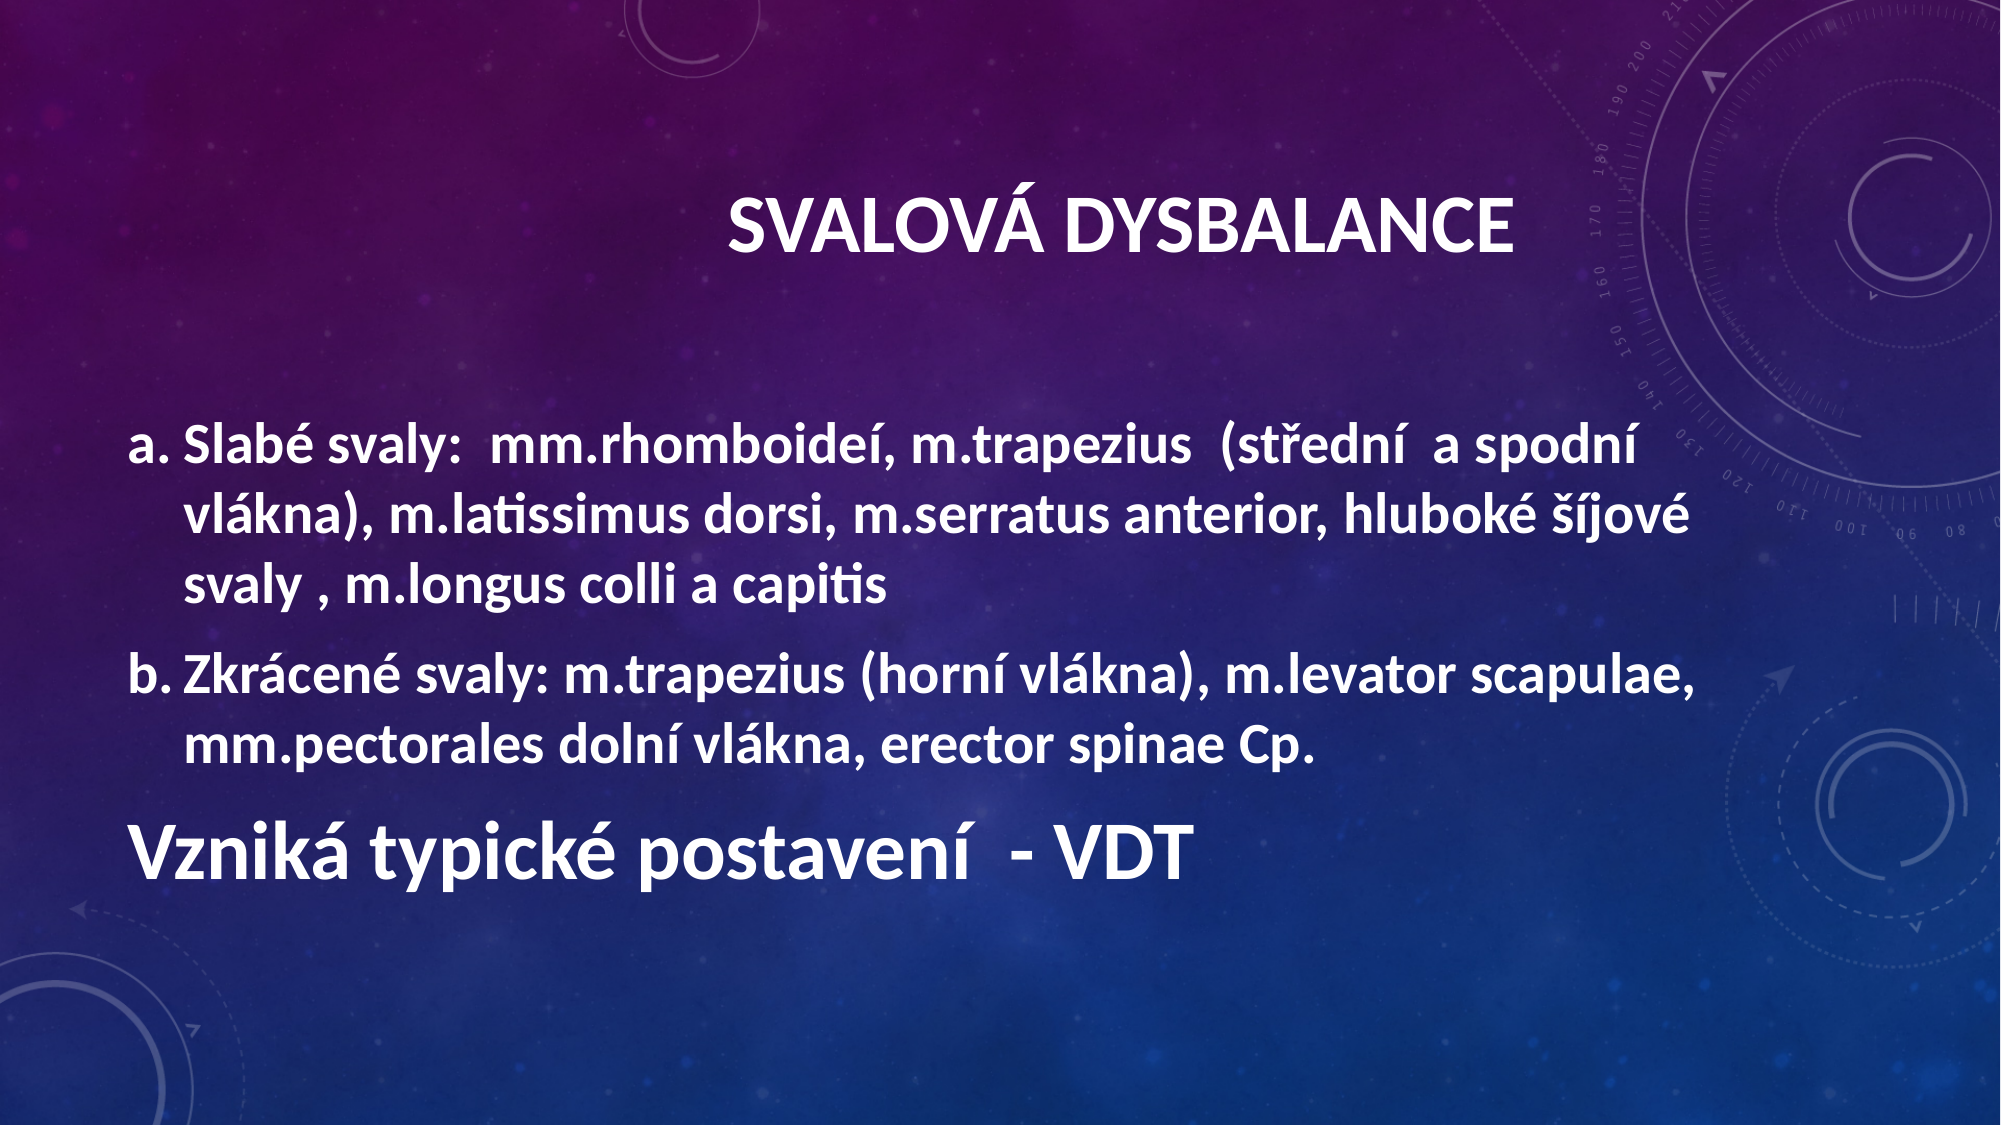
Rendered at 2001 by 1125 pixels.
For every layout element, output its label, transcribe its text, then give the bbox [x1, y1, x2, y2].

picture [0, 0, 2001, 1125]
text_box Slabé svaly: mm.rhomboideí, m.trapezius (střední a spodní vlákna), m.latissimus dorsi, m.serratus anterior, hluboké šíjové svaly , m.longus colli a capitis Zkrácené svaly: m.trapezius (horní vlákna), m.levator scapulae, mm.pectorales dolní vlákna, erector spinae Cp. Vzniká typické postavení - VDT [112, 351, 1775, 950]
text_box Svalová dysbalance [112, 99, 1775, 339]
